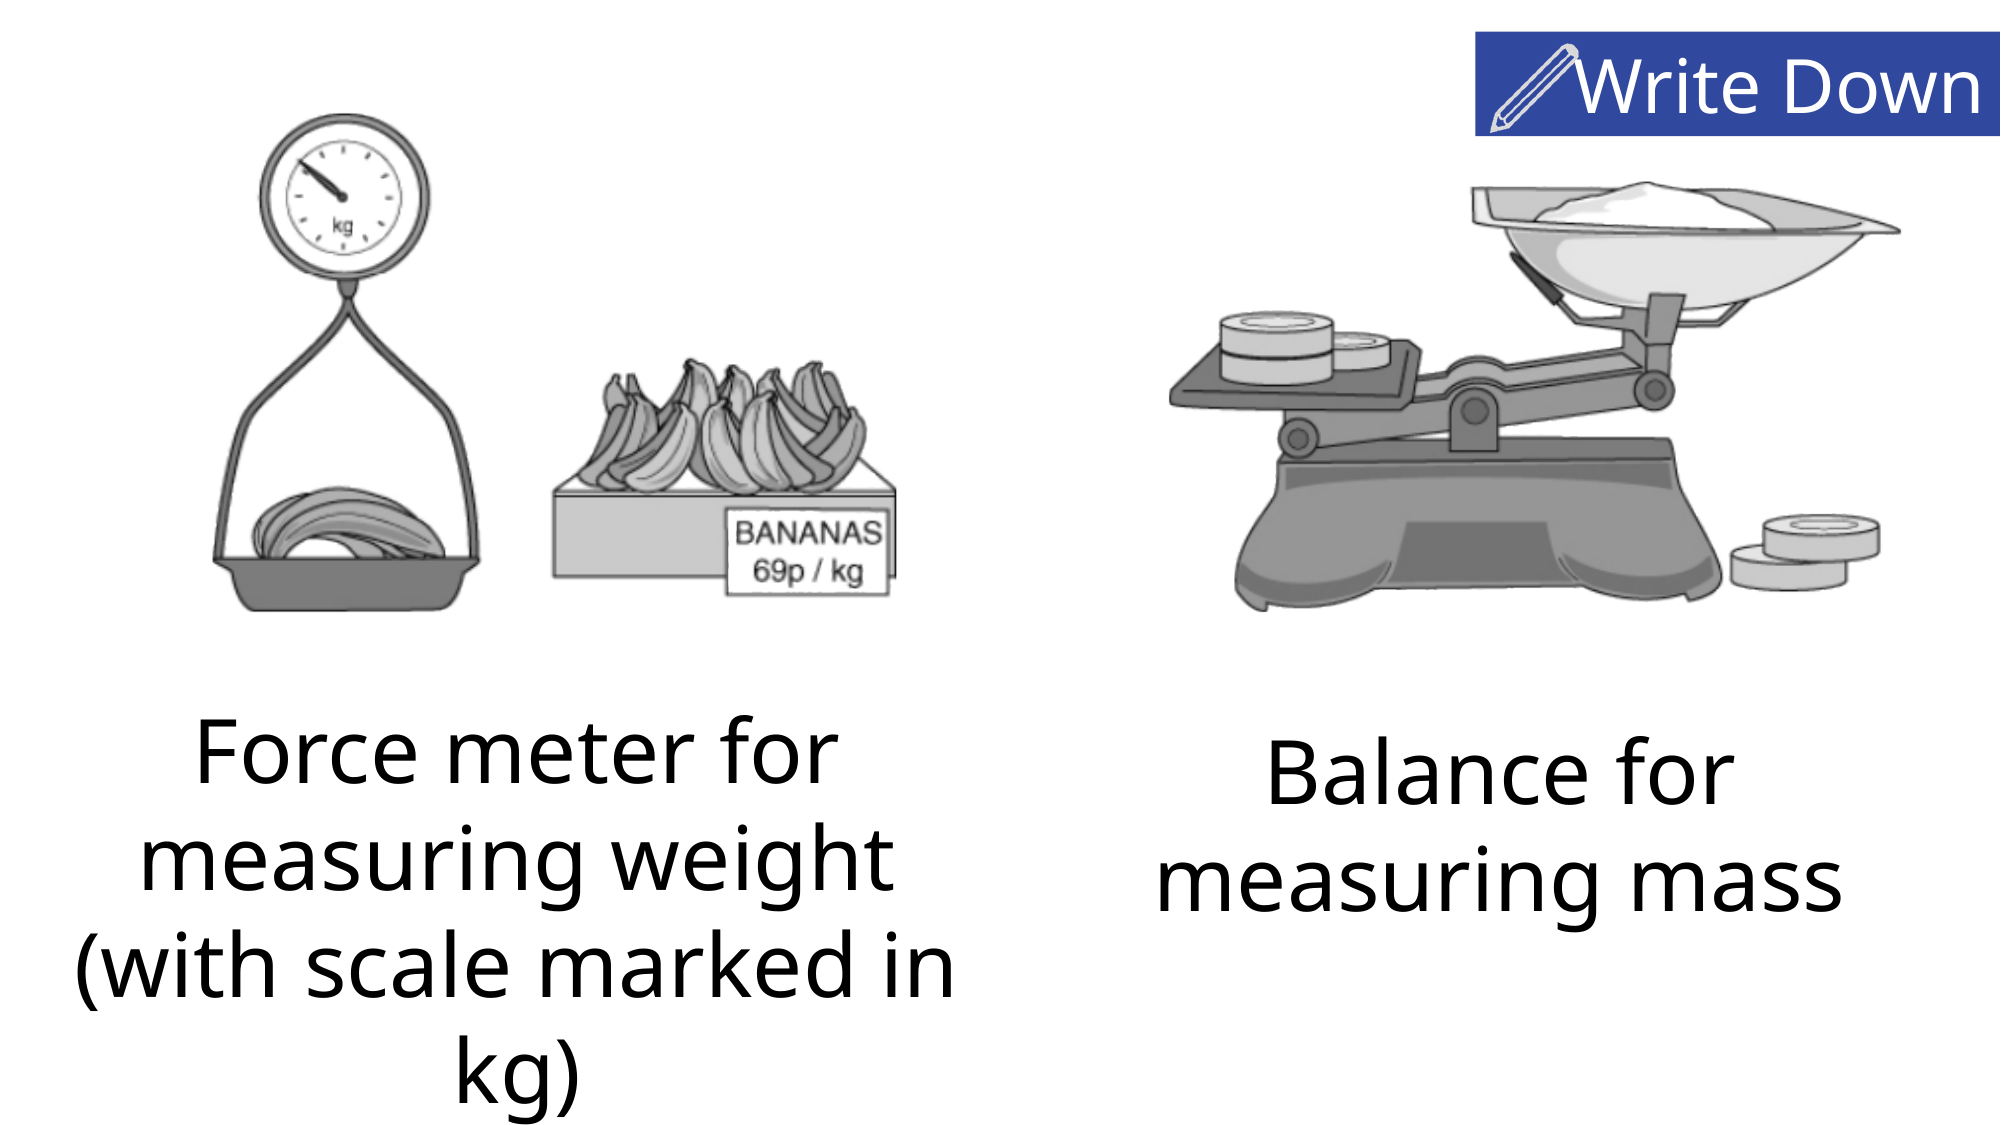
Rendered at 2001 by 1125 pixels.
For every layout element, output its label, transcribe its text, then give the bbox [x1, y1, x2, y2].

text_box Balance for measuring mass [1094, 708, 1906, 937]
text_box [1475, 31, 2000, 138]
text_box Force meter for measuring weight (with scale marked in kg) [37, 687, 998, 1125]
picture [116, 78, 1000, 649]
picture [1154, 140, 1924, 740]
